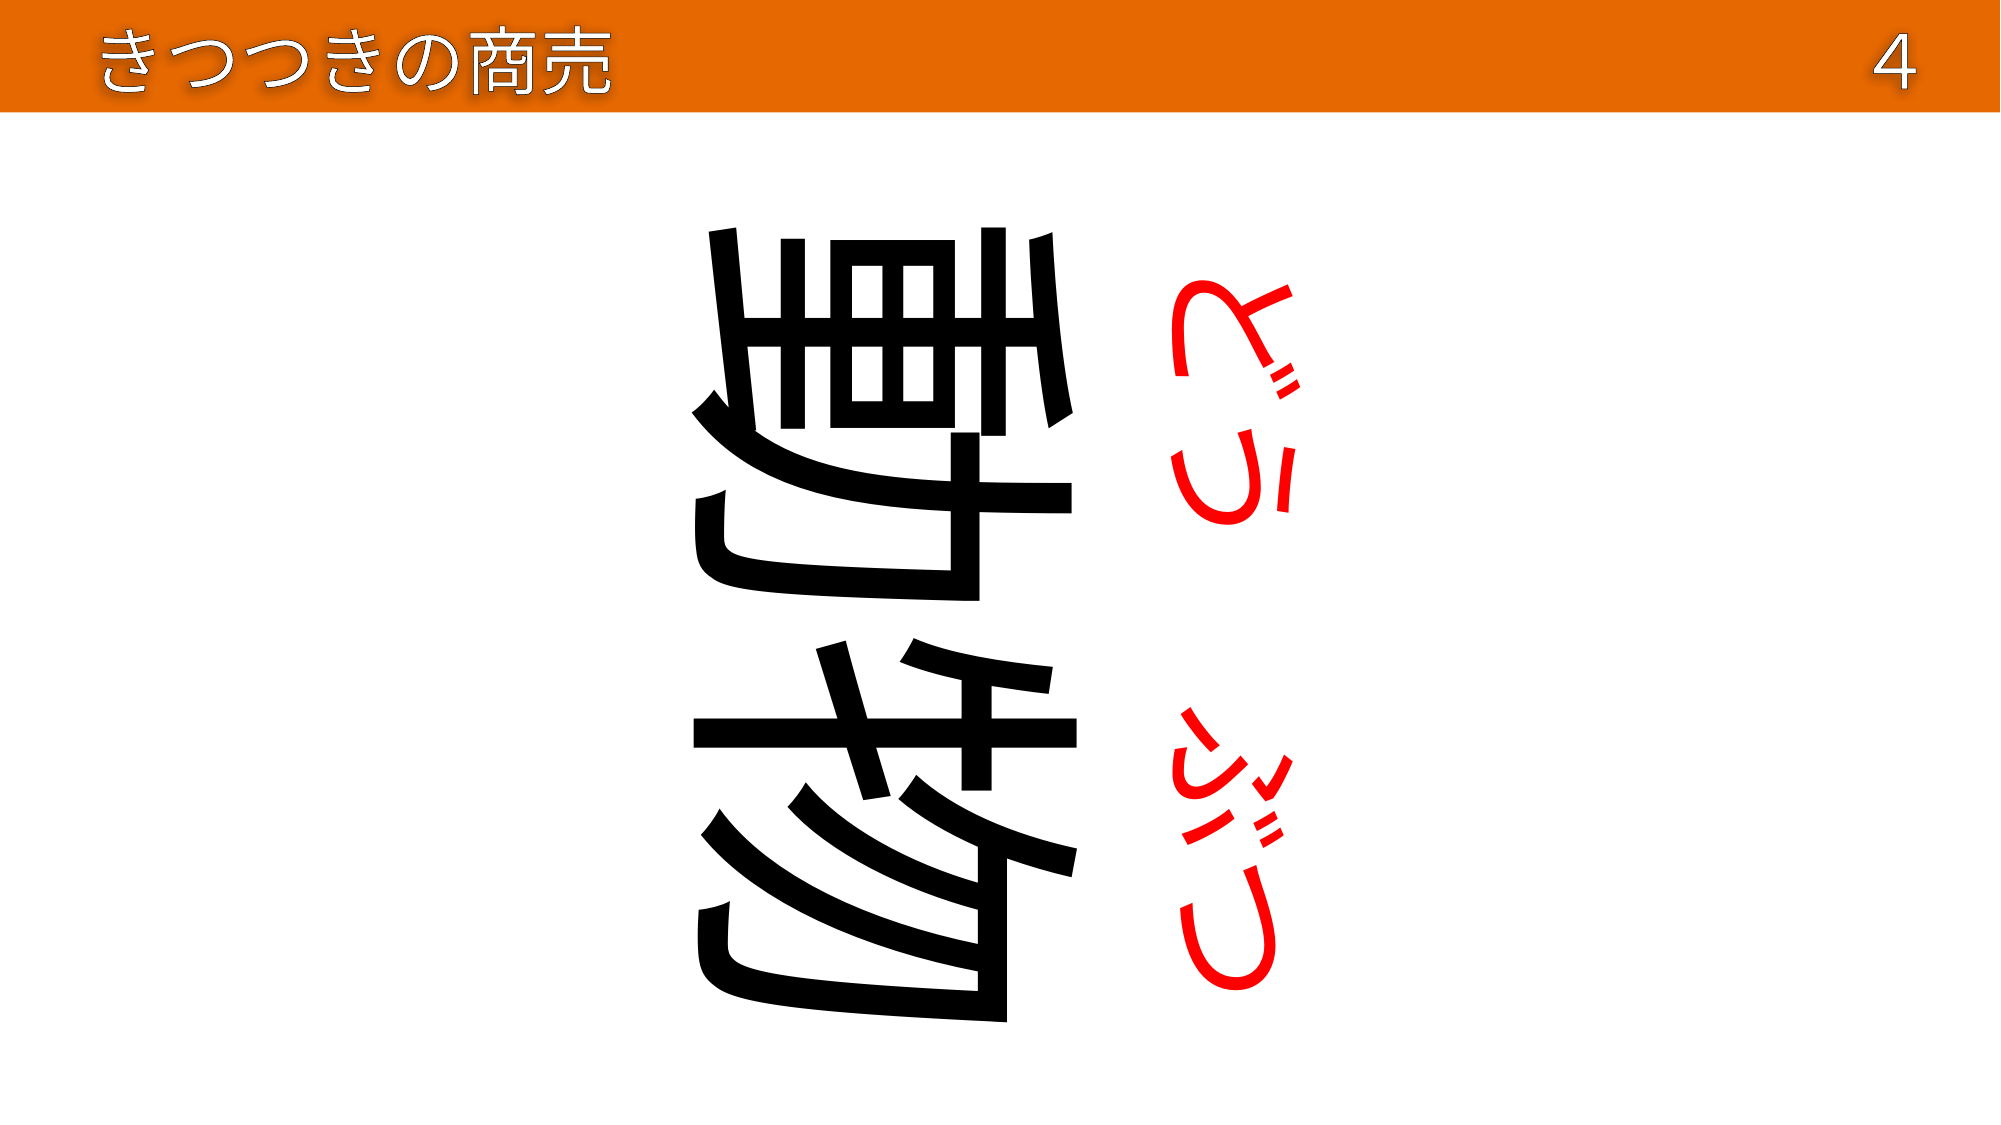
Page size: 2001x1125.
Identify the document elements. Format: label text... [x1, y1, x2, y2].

text_box ４ [1842, 6, 1963, 112]
text_box 動物 [616, 195, 1152, 1125]
text_box どう ぶつ [1124, 239, 1337, 1012]
text_box きつつきの商売 [75, 6, 1020, 112]
text_box [0, 0, 2000, 113]
